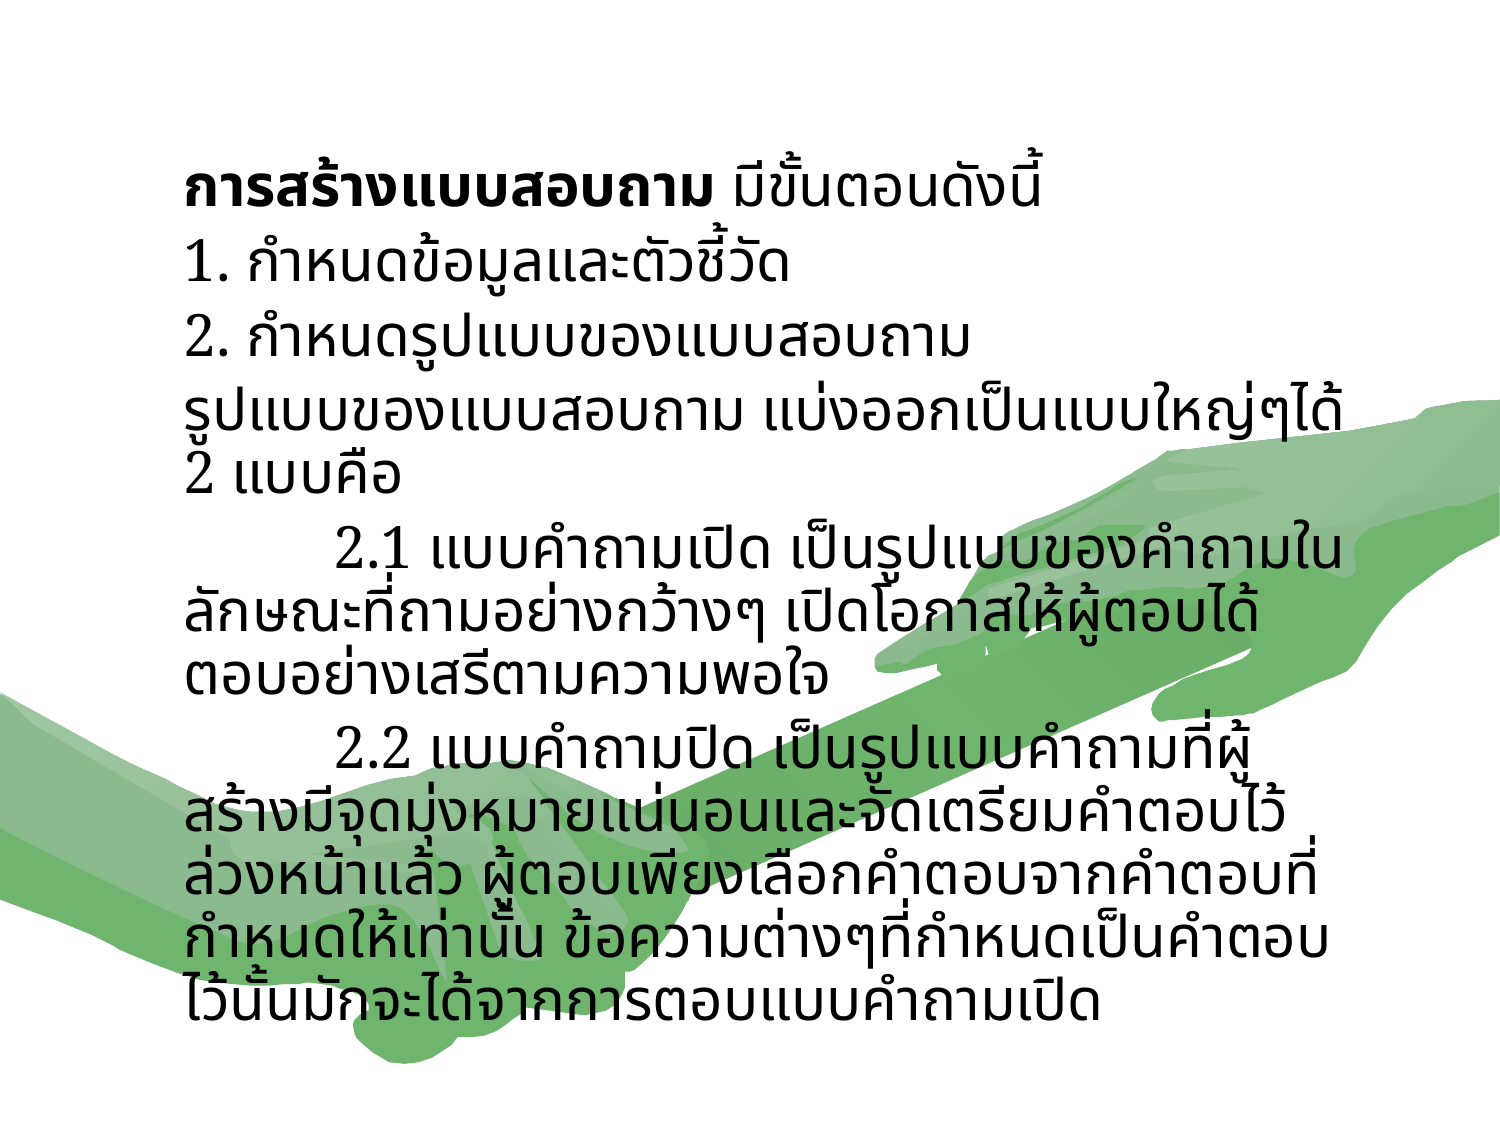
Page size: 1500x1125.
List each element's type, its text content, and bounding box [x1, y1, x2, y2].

list การสร้างแบบสอบถาม มีขั้นตอนดังนี้ 1. กำหนดข้อมูลและตัวชี้วัด 2. กำหนดรูปแบบของแบบสอบถาม รูปแบบของแบบสอบถาม แบ่งออกเป็นแบบใหญ่ๆได้ 2 แบบคือ 2.1 แบบคำถามเปิด เป็นรูปแบบของคำถามในลักษณะที่ถามอย่างกว้างๆ เปิดโอกาสให้ผู้ตอบได้ตอบอย่างเสรีตามความพอใจ 2.2 แบบคำถามปิด เป็นรูปแบบคำถามที่ผู้สร้างมีจุดมุ่งหมายแน่นอนและจัดเตรียมคำตอบไว้ล่วงหน้าแล้ว ผู้ตอบเพียงเลือกคำตอบจากคำตอบที่กำหนดให้เท่านั้น ข้อความต่างๆที่กำหนดเป็นคำตอบไว้นั้นมักจะได้จากการตอบแบบคำถามเปิด [112, 148, 1376, 901]
